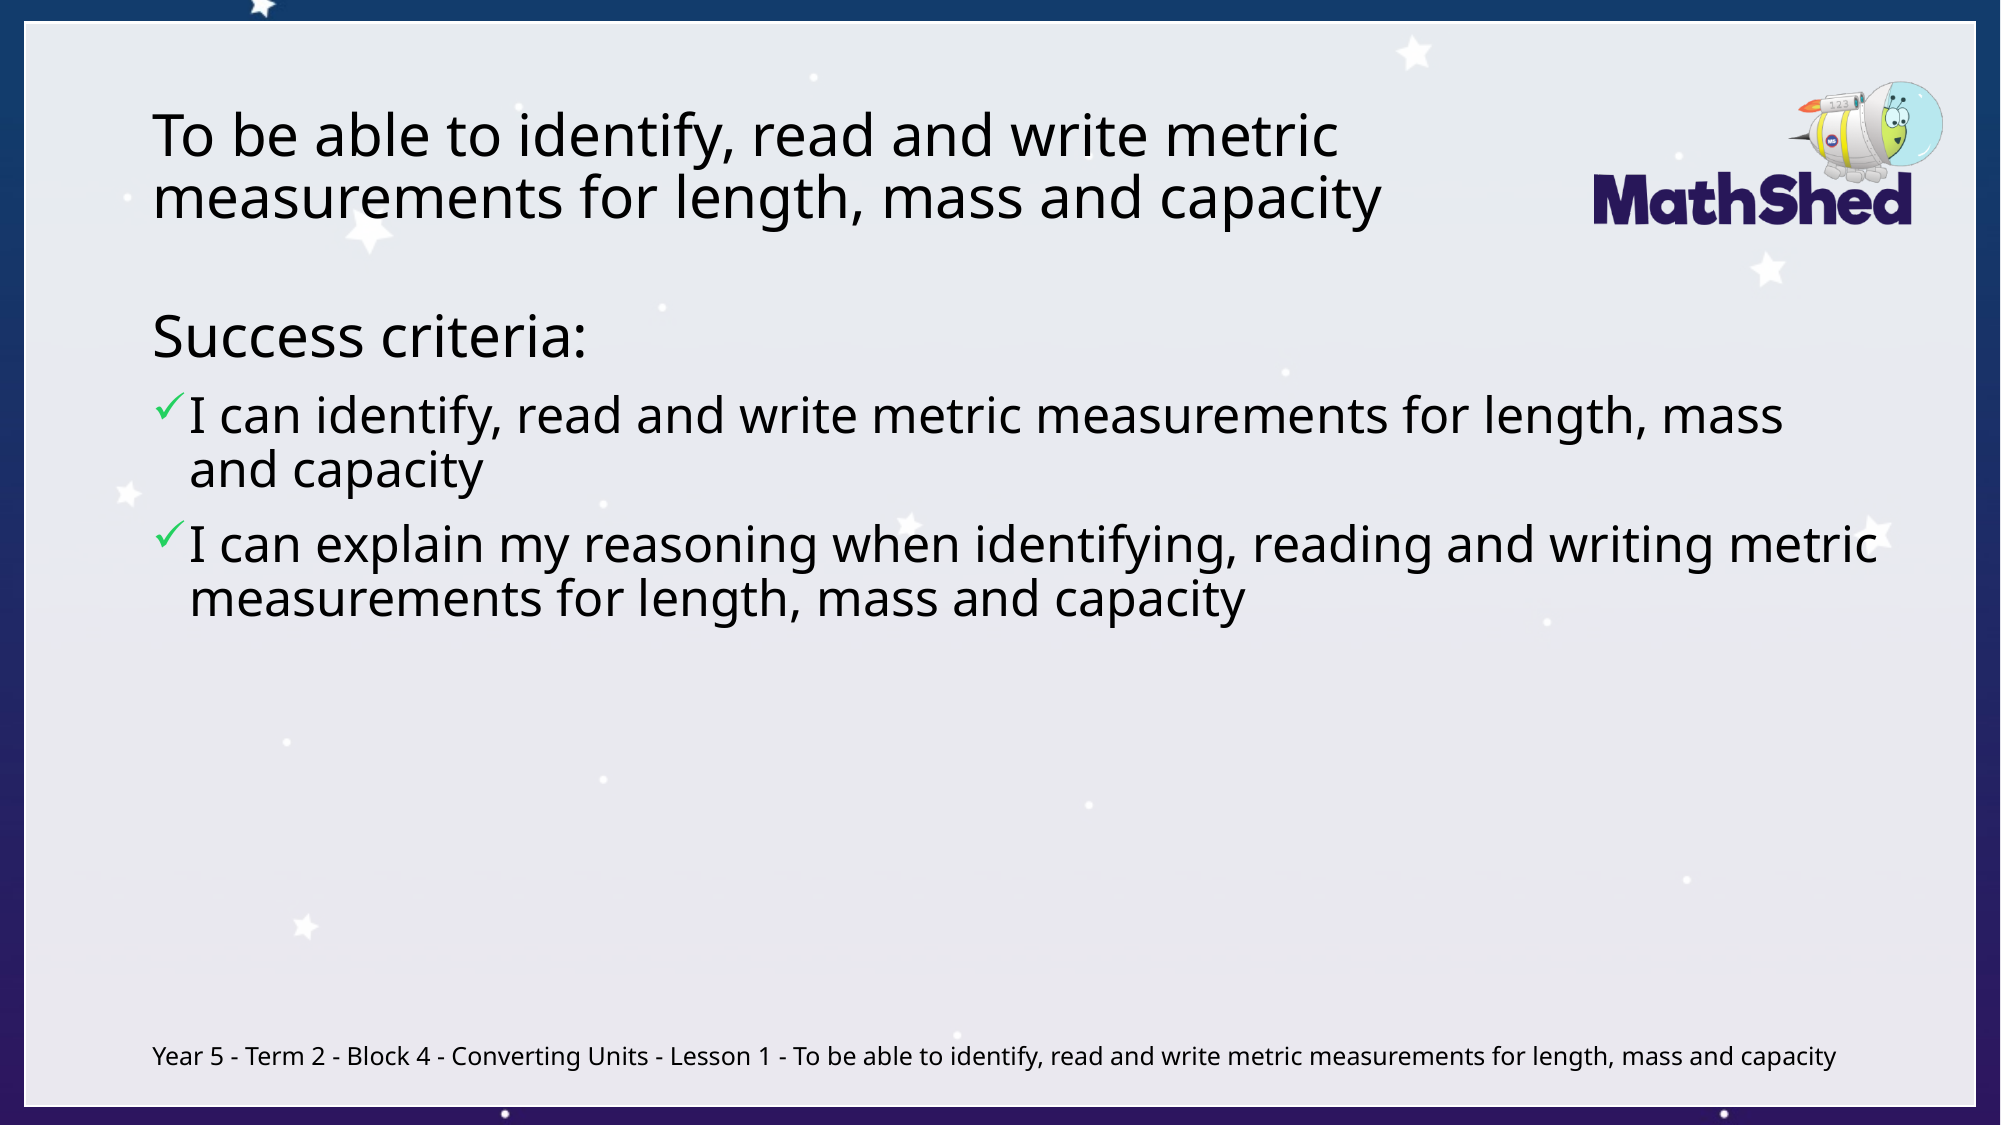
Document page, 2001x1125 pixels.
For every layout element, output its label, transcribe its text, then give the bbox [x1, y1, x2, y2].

picture [0, 0, 2001, 1125]
footer Year 5 - Term 2 - Block 4 - Converting Units - Lesson 1 - To be able to identify, read and write metric measurements for length, mass and capacity [137, 1033, 2000, 1093]
list Success criteria: I can identify, read and write metric measurements for length, mass and capacity I can explain my reasoning when identifying, reading and writing metric measurements for length, mass and capacity [137, 299, 1898, 1014]
title To be able to identify, read and write metric measurements for length, mass and capacity [137, 59, 1578, 278]
